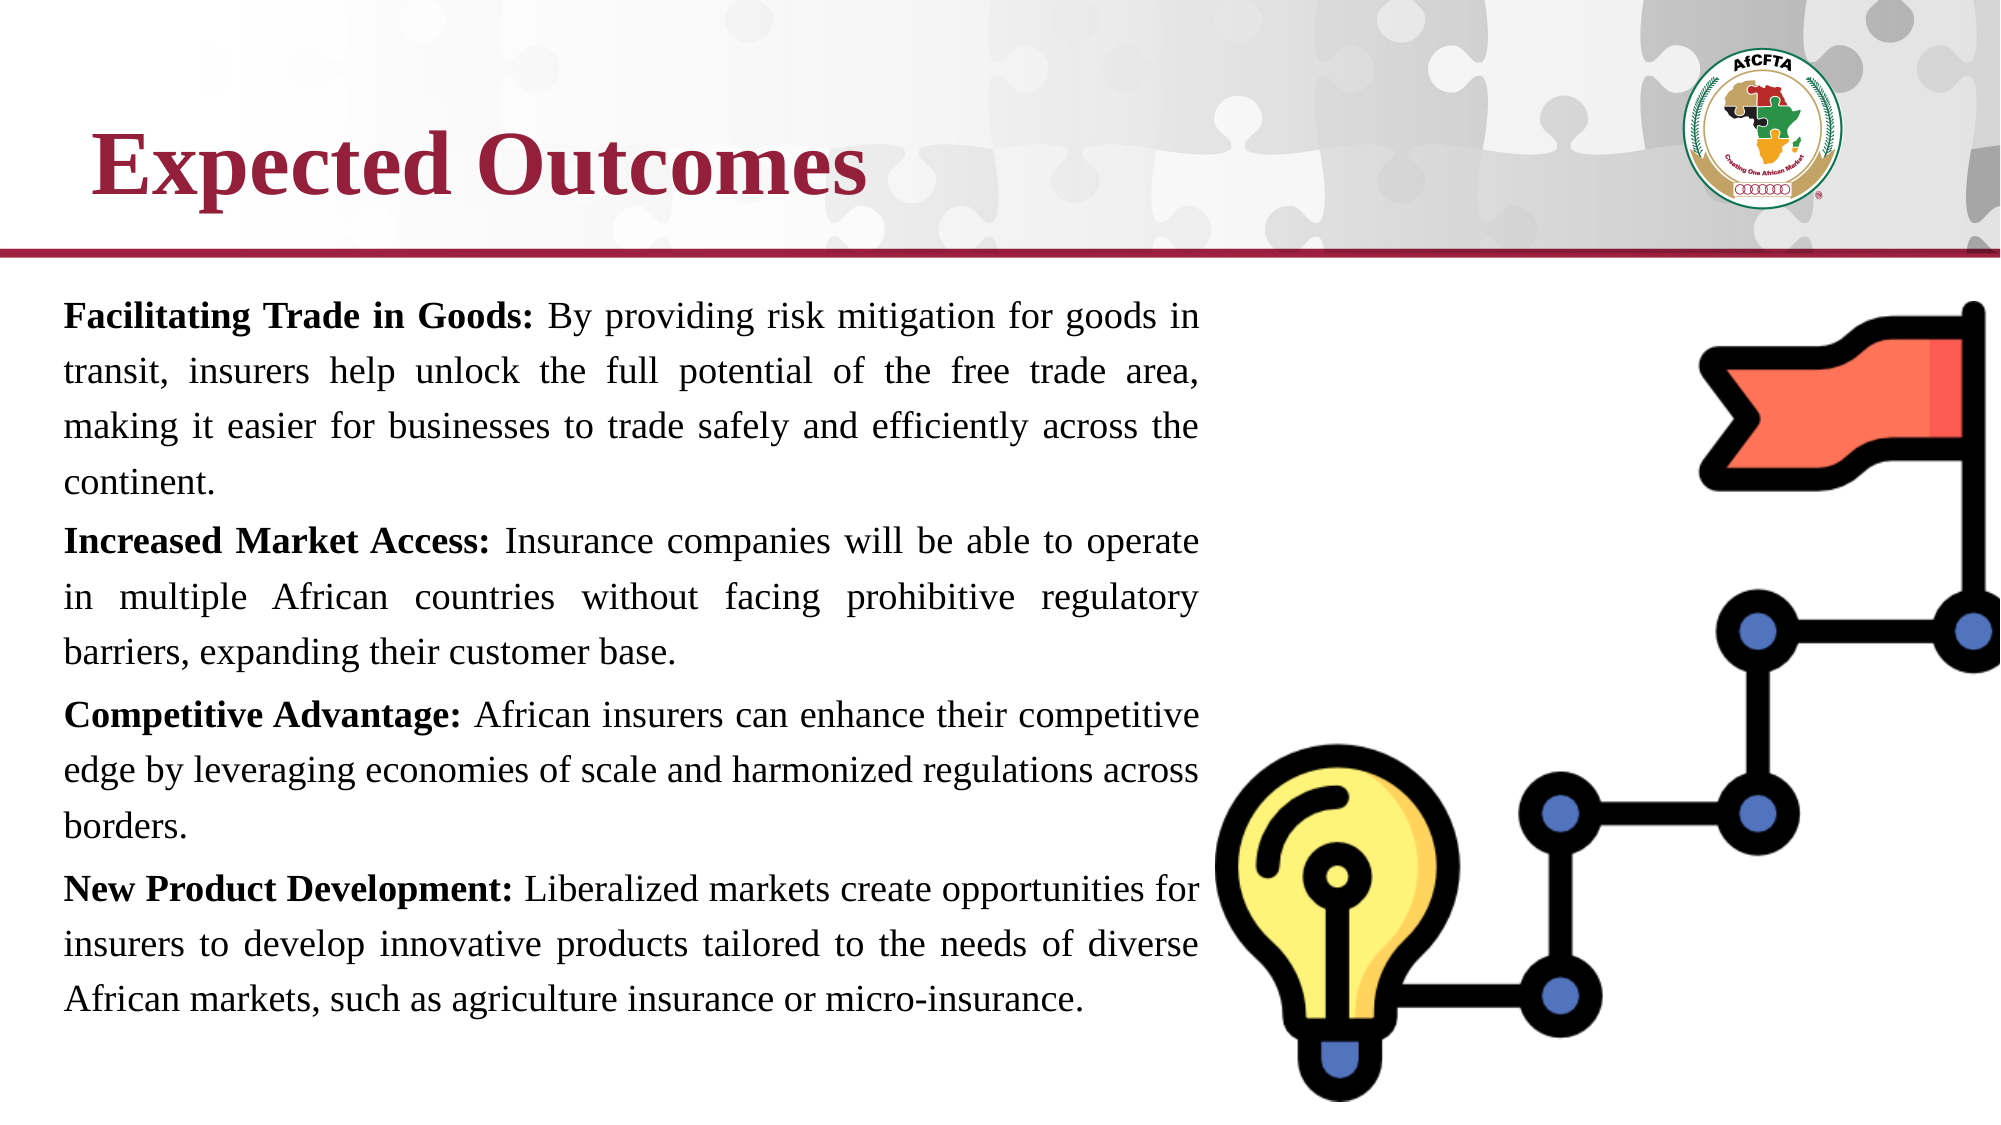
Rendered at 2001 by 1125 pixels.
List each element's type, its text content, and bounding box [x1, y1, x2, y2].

title Expected Outcomes [76, 56, 1802, 274]
picture [0, 0, 2001, 1125]
list Facilitating Trade in Goods: By providing risk mitigation for goods in transit, insurers help unlock the full potential of the free trade area, making it easier for businesses to trade safely and efficiently across the continent. Increased Market Access: Insurance companies will be able to operate in multiple African countries without facing prohibitive regulatory barriers, expanding their customer base. Competitive Advantage: African insurers can enhance their competitive edge by leveraging economies of scale and harmonized regulations across borders. New Product Development: Liberalized markets create opportunities for insurers to develop innovative products tailored to the needs of diverse African markets, such as agriculture insurance or micro-insurance. [48, 273, 1216, 1042]
